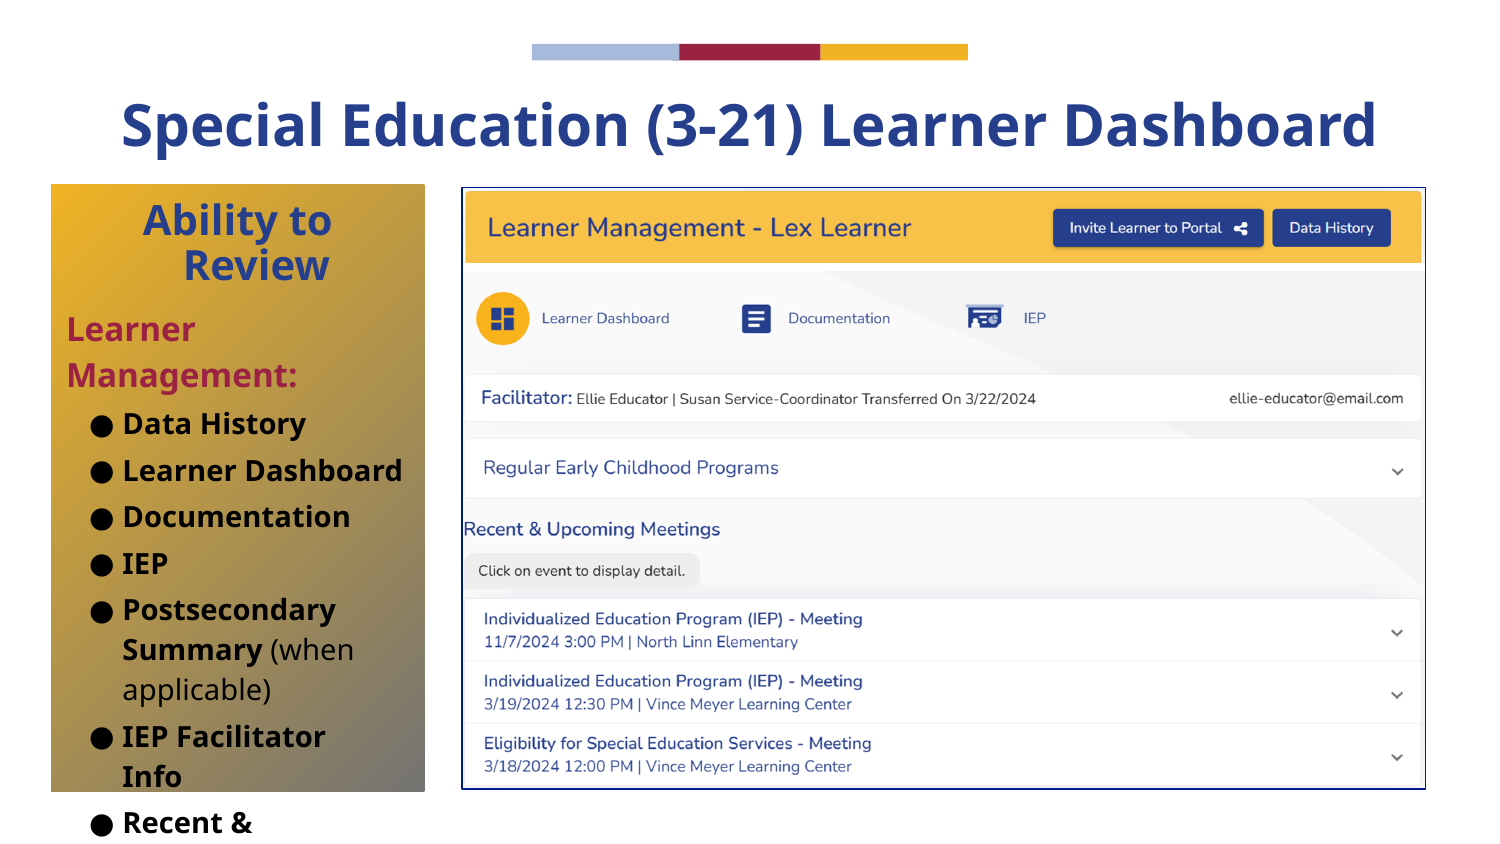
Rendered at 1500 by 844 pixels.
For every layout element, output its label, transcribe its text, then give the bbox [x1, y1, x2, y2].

list Ability to Review Learner Management: Data History Learner Dashboard Documentation IEP Postsecondary Summary (when applicable) IEP Facilitator Info Recent & Upcoming Meetings [51, 184, 425, 792]
title Special Education (3-21) Learner Dashboard [51, 72, 1449, 167]
picture [462, 188, 1425, 789]
